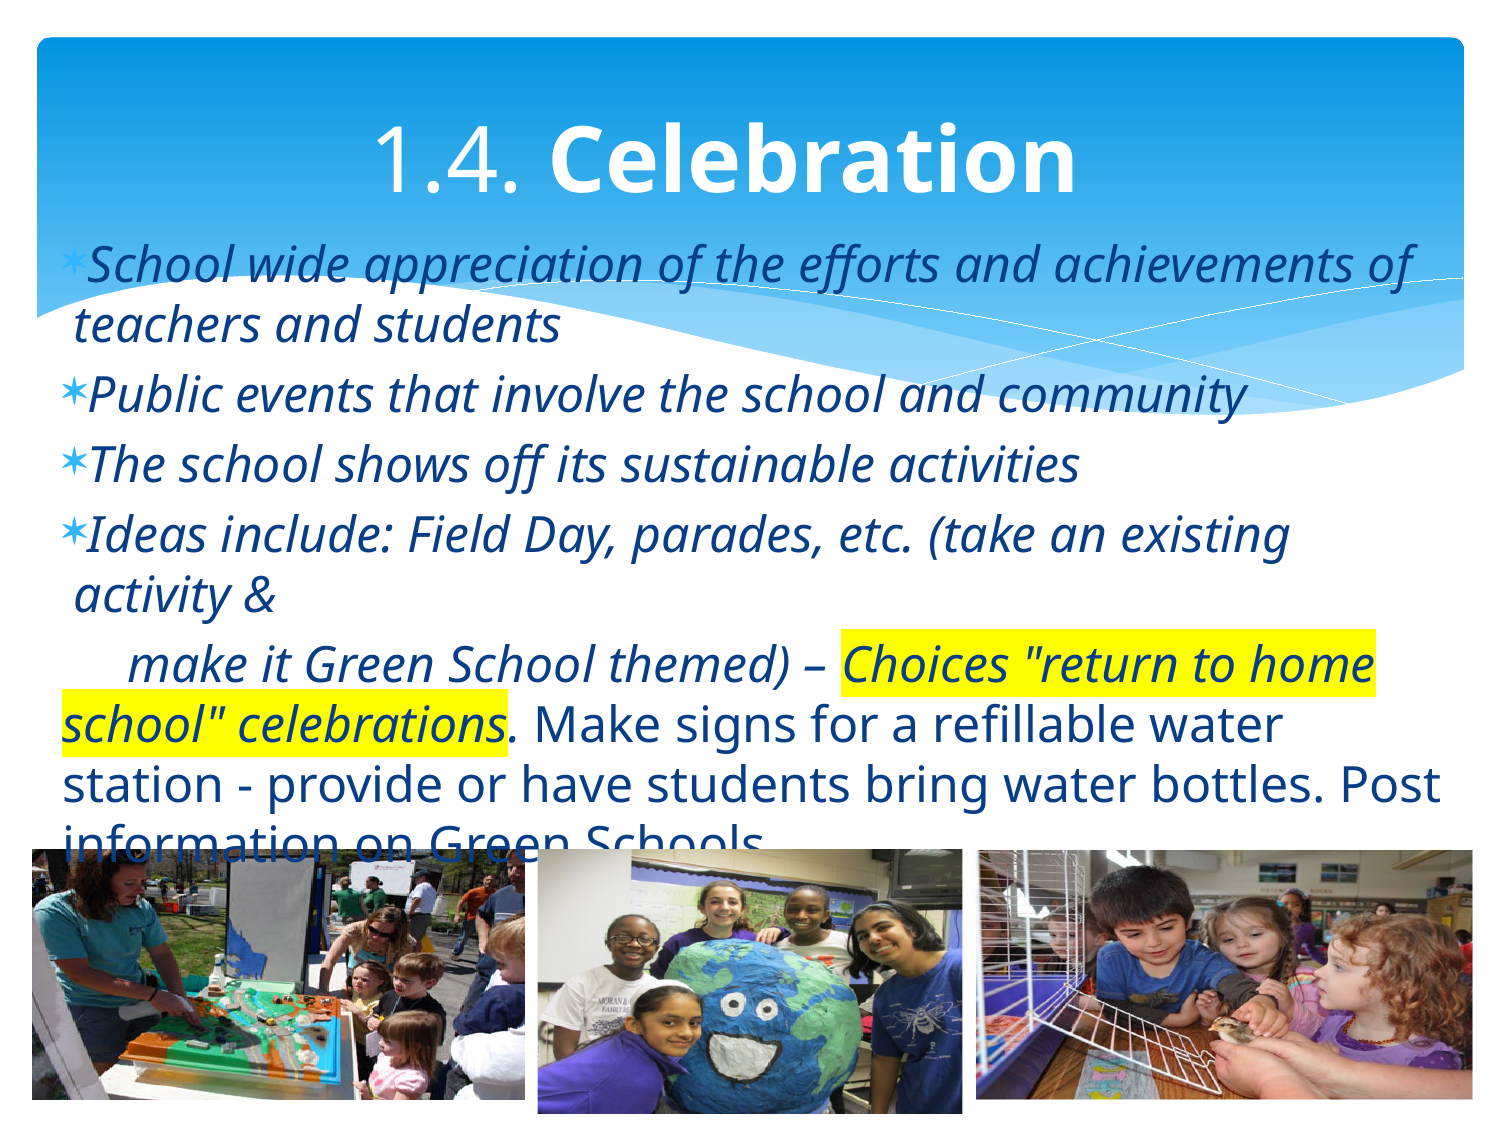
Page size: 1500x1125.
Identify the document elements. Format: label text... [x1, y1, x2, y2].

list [32, 849, 525, 1101]
picture [975, 849, 1473, 1100]
picture [537, 849, 963, 1114]
text_box School wide appreciation of the efforts and achievements of teachers and students Public events that involve the school and community The school shows off its sustainable activities Ideas include: Field Day, parades, etc. (take an existing activity & make it Green School themed) – Choices "return to home school" celebrations. Make signs for a refillable water station - provide or have students bring water bottles. Post information on Green Schools. [47, 224, 1473, 856]
title 1.4. Celebration [87, 62, 1363, 224]
